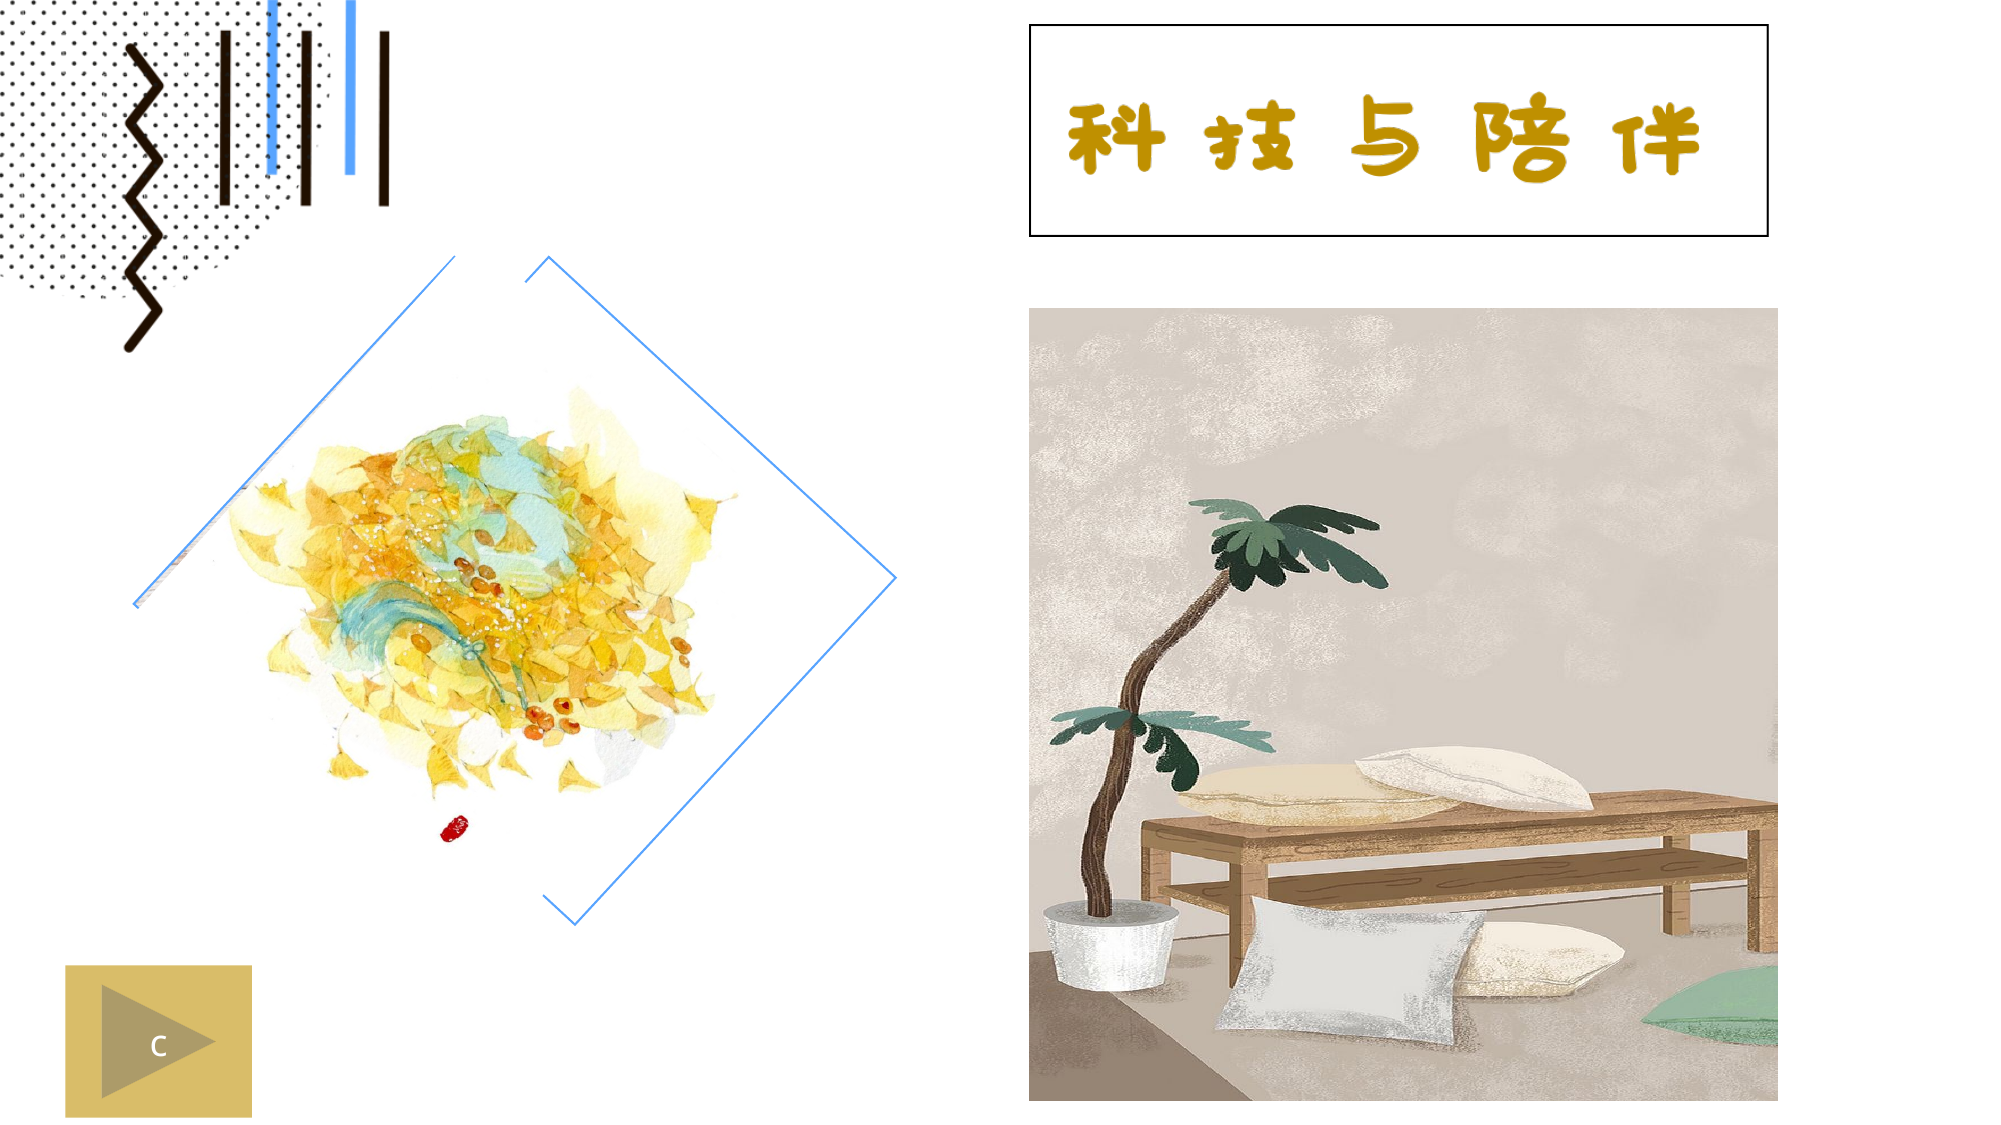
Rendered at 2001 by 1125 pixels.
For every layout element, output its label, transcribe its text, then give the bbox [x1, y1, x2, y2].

text_box [132, 487, 240, 609]
text_box [733, 425, 898, 756]
picture [1029, 24, 2000, 237]
text_box c [64, 964, 253, 1119]
picture [0, 0, 840, 945]
picture [1029, 308, 1778, 1101]
text_box [525, 255, 635, 335]
text_box [543, 846, 650, 927]
